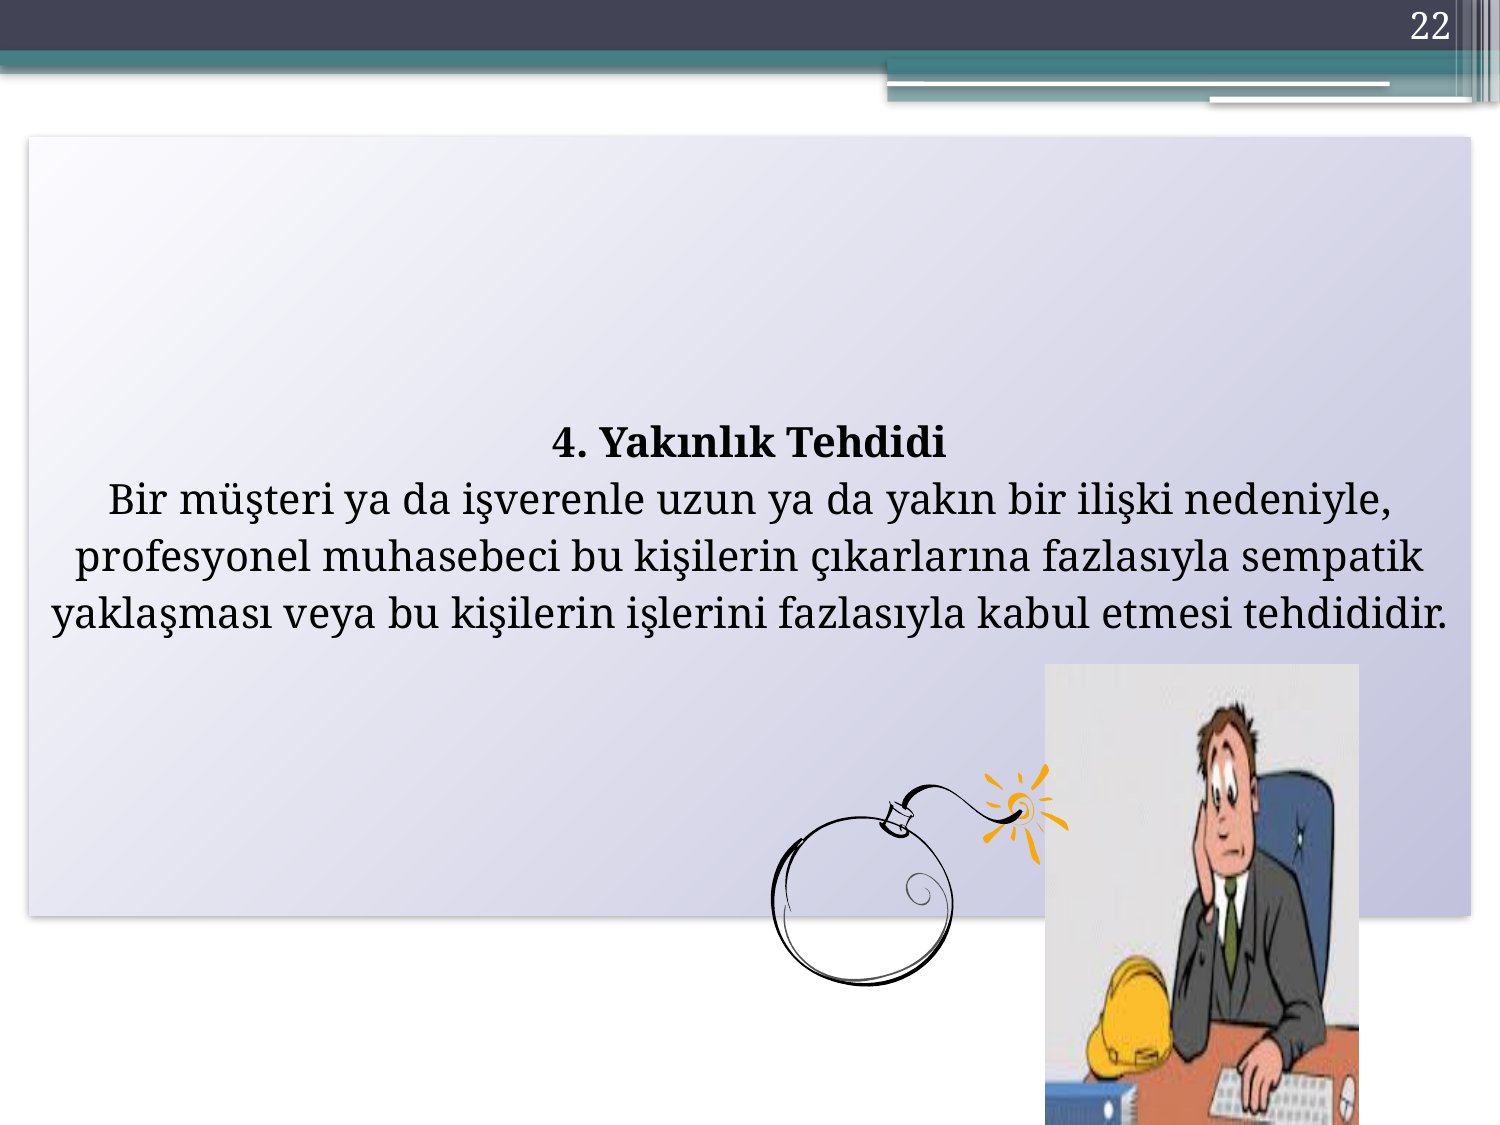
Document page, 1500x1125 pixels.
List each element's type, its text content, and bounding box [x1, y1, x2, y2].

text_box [29, 136, 1471, 1125]
slide_number 22 [1341, 0, 1466, 61]
picture [761, 664, 1359, 1125]
